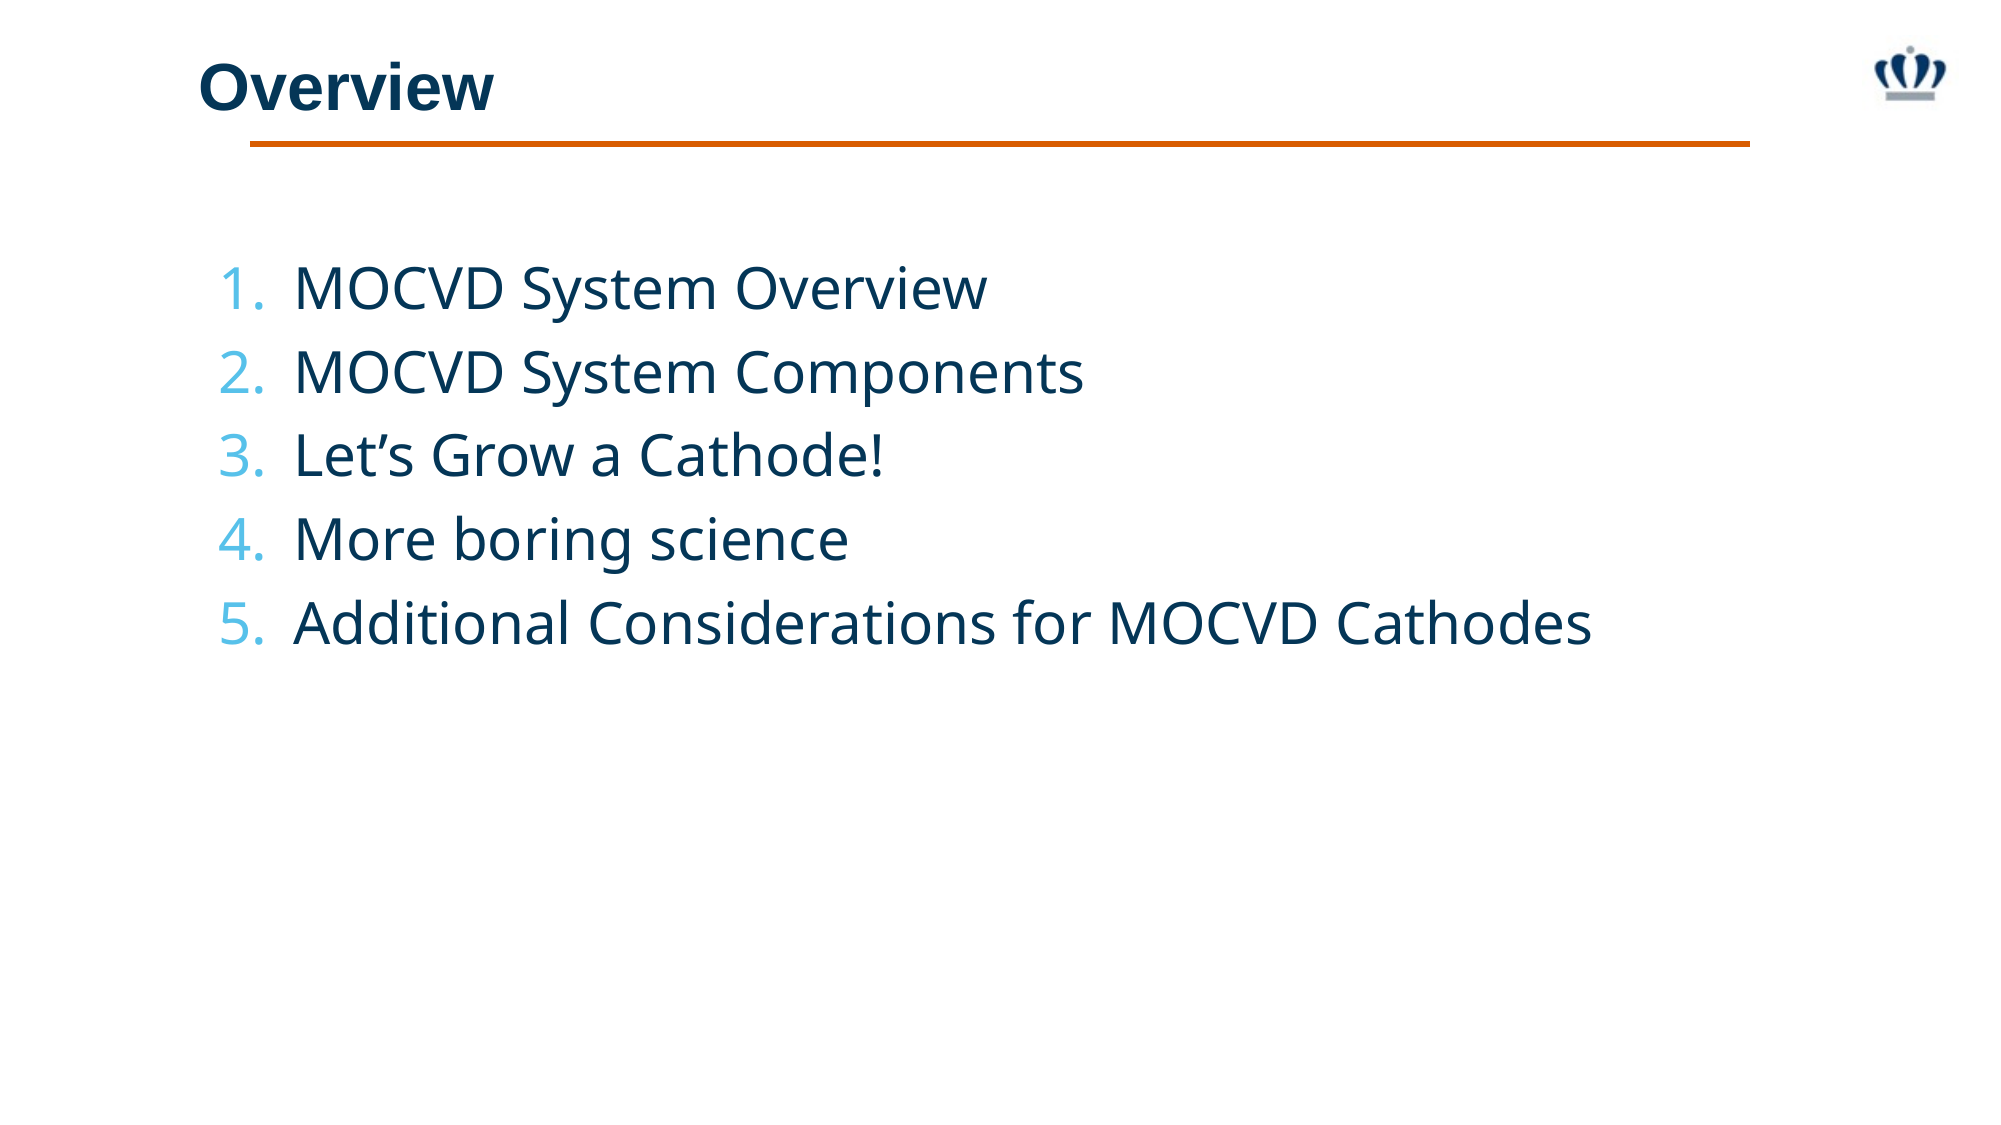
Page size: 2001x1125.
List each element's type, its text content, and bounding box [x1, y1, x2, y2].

picture [1862, 35, 1959, 112]
title Overview [183, 9, 1750, 169]
list MOCVD System Overview MOCVD System Components Let’s Grow a Cathode! More boring science Additional Considerations for MOCVD Cathodes [203, 251, 1803, 892]
